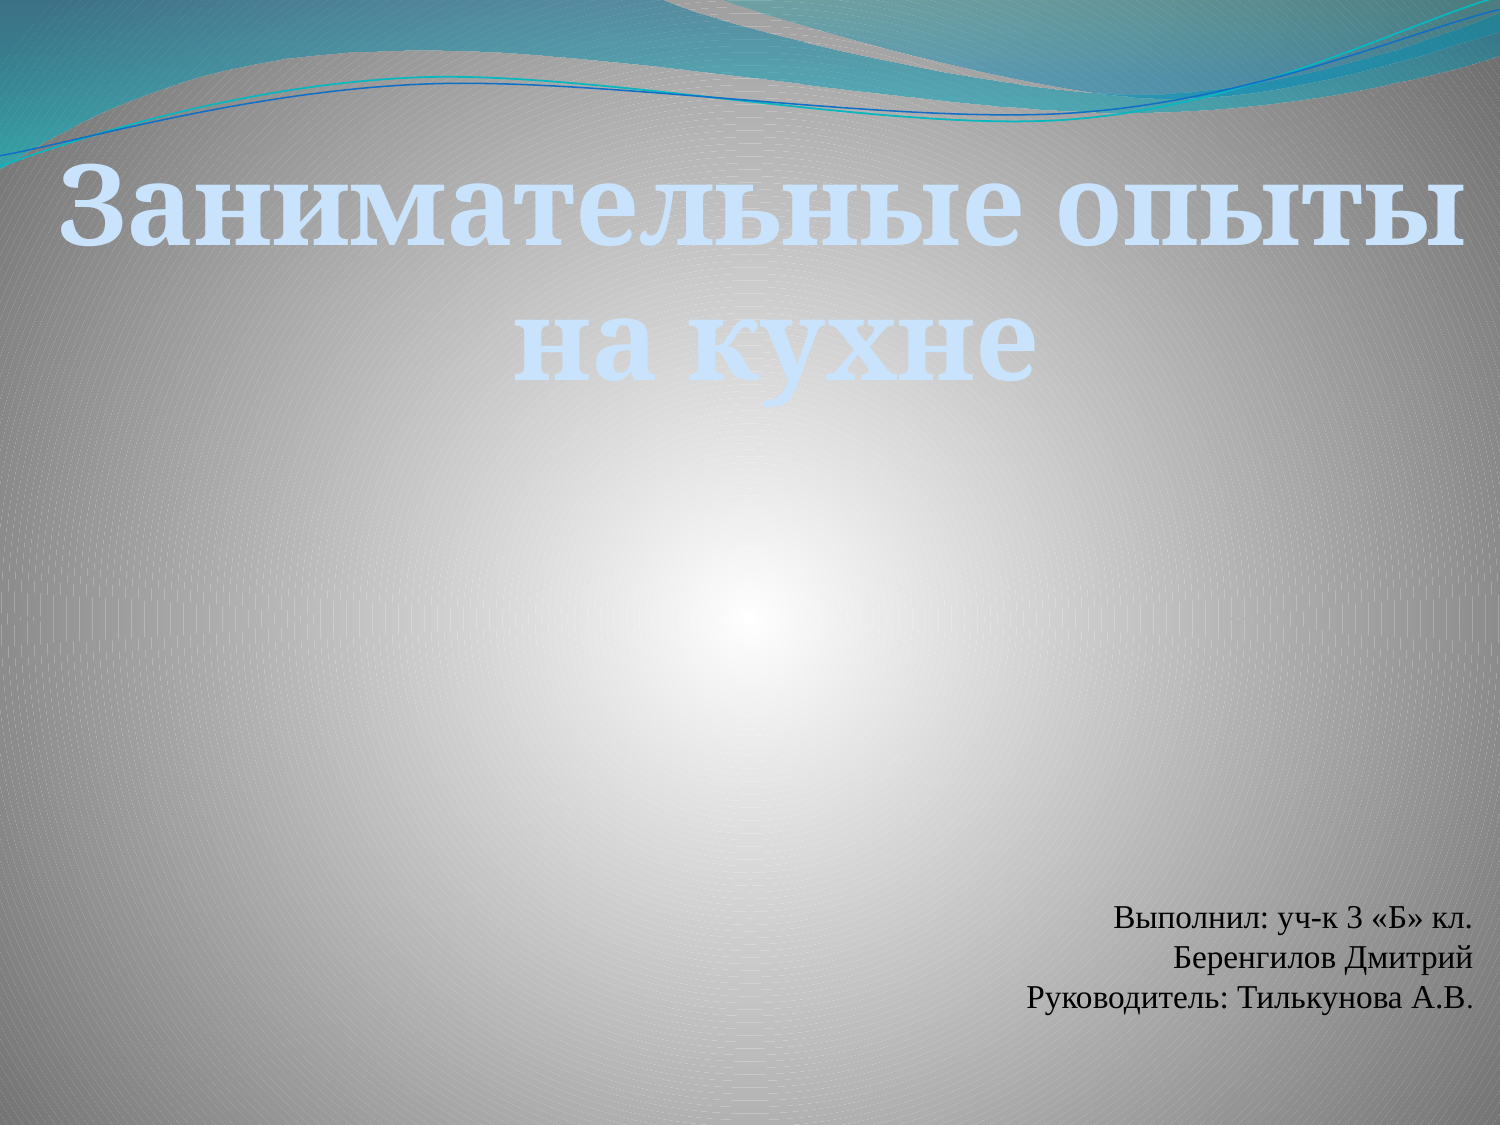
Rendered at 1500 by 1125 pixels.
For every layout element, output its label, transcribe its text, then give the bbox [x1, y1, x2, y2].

title Выполнил: уч-к 3 «Б» кл. Беренгилов Дмитрий Руководитель: Тилькунова А.В. [23, 35, 1477, 1125]
text_box Занимательные опыты на кухне [42, 125, 1500, 411]
